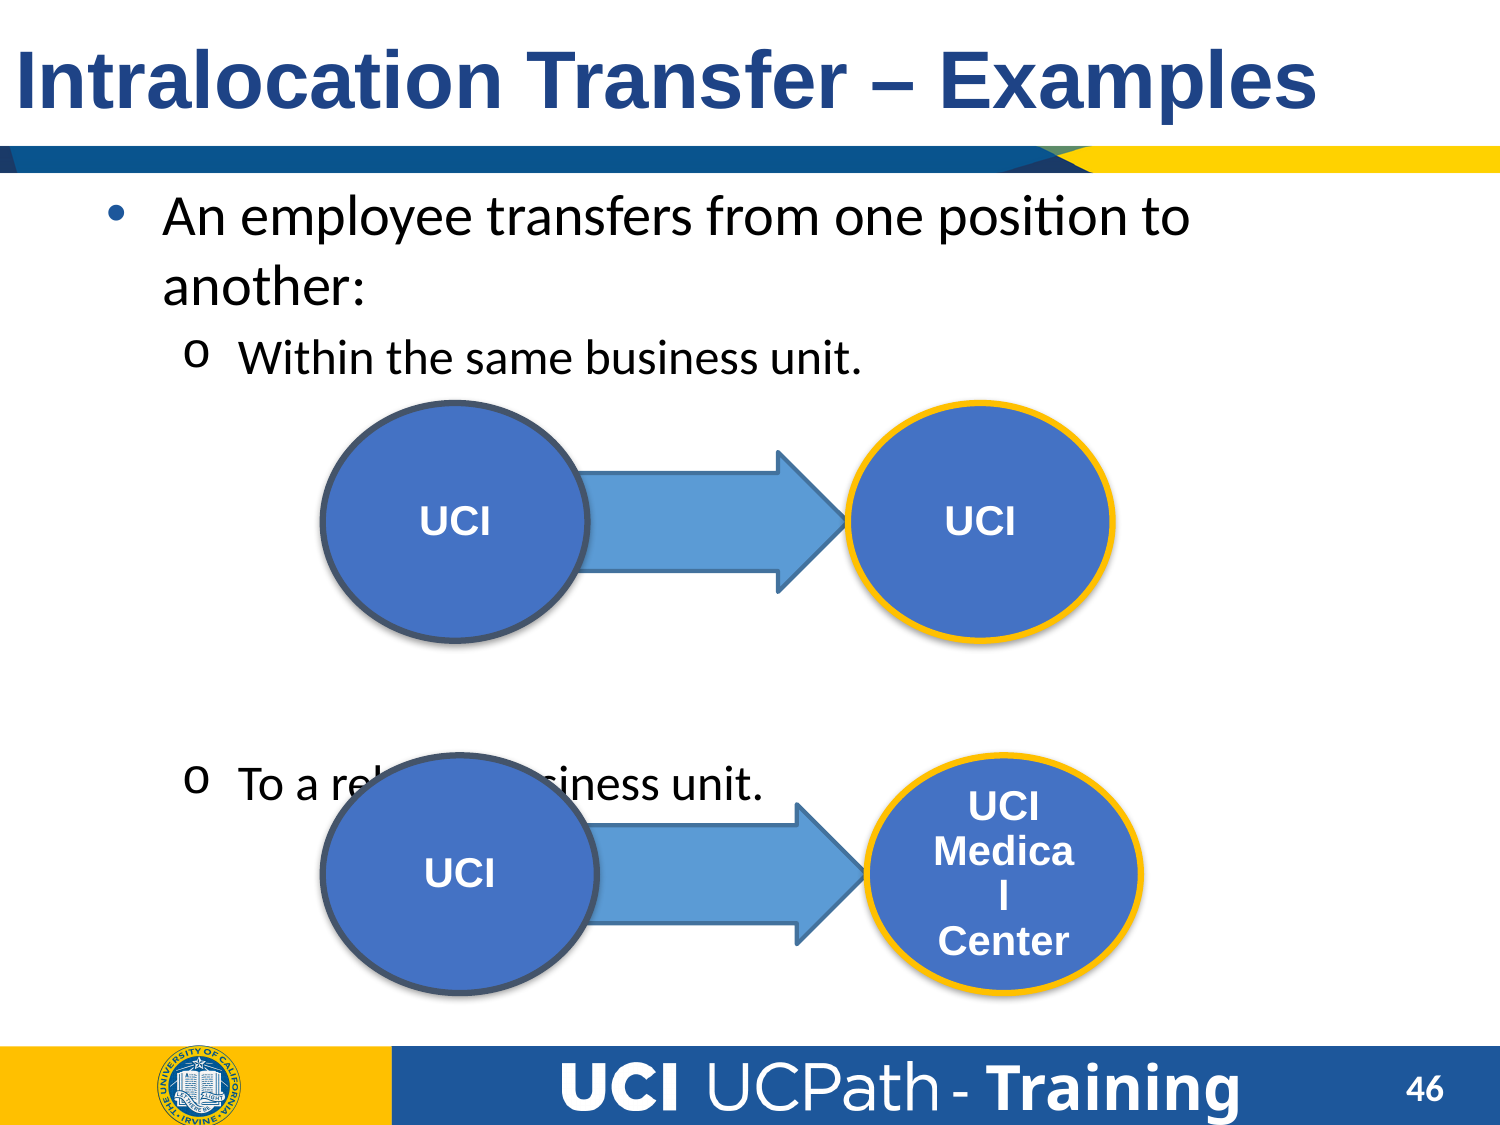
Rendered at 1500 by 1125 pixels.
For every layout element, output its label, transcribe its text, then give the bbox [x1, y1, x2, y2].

picture [0, 120, 1500, 251]
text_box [322, 402, 1113, 641]
list An employee transfers from one position to another: Within the same business unit. To a related business unit. [72, 169, 1417, 926]
title Intralocation Transfer – Examples [0, 6, 1350, 147]
picture [157, 1045, 241, 1125]
picture [562, 1061, 937, 1111]
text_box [322, 755, 1142, 994]
